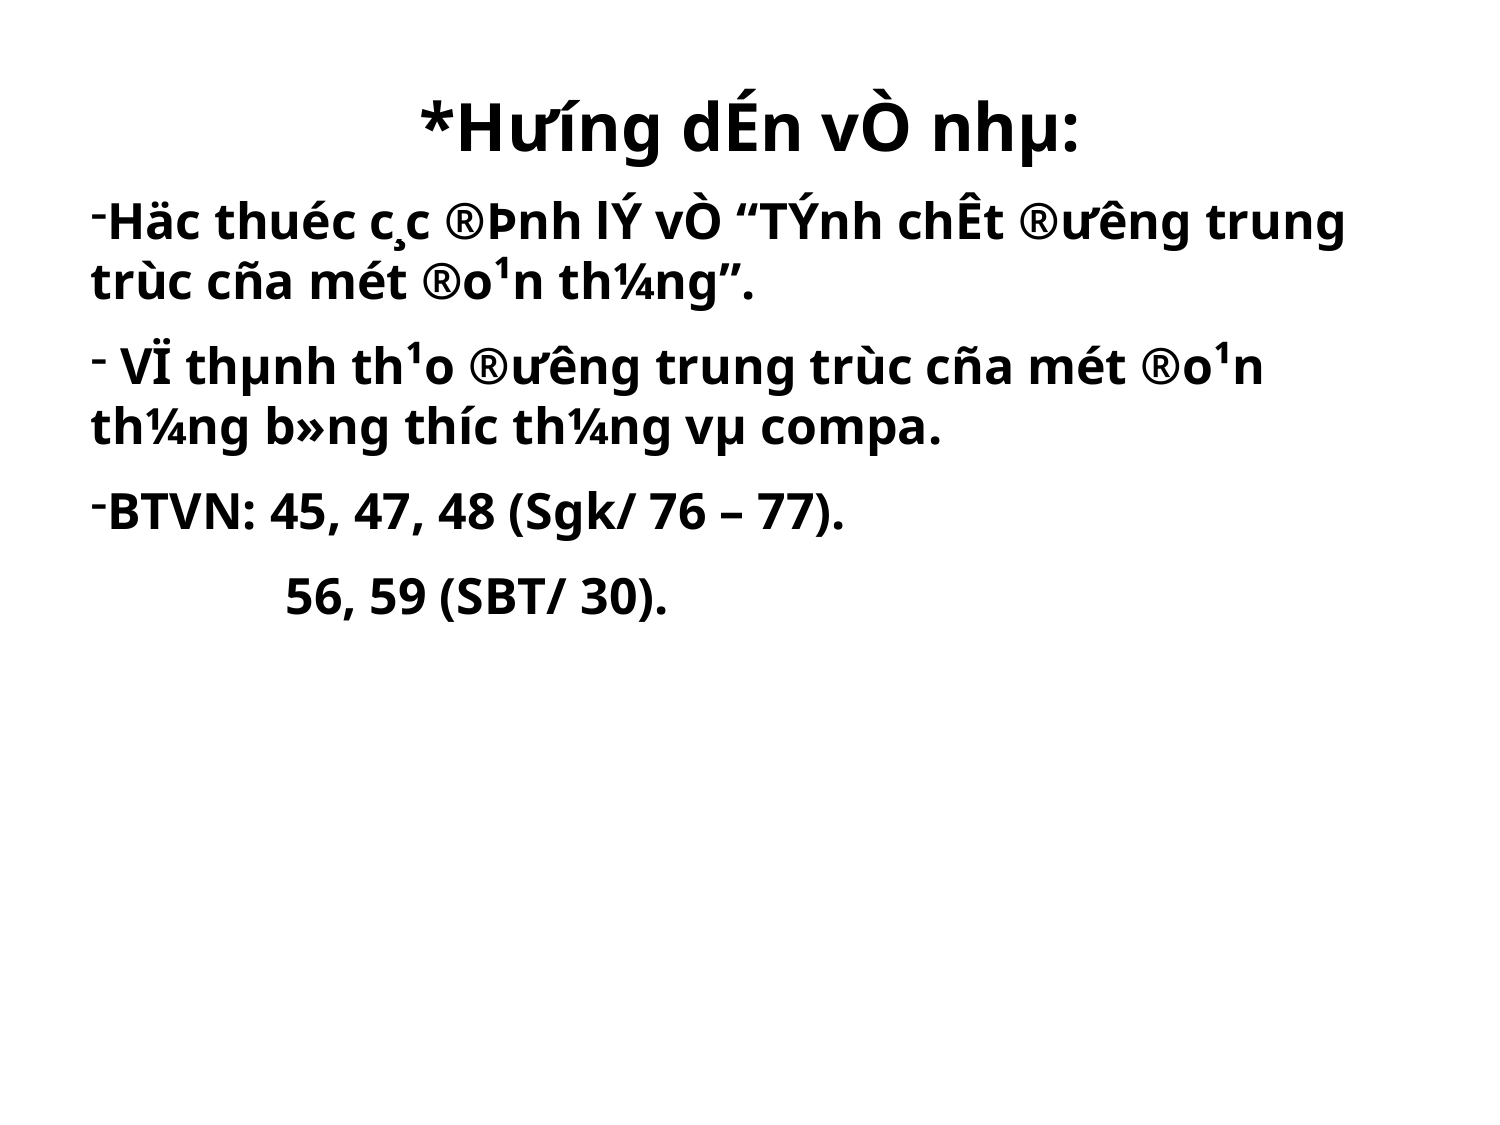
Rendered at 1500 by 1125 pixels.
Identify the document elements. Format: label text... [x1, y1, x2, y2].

text_box *H­ưíng dÉn vÒ nhµ: Häc thuéc c¸c ®Þnh lÝ vÒ “TÝnh chÊt ®­ưêng trung trùc cña mét ®o¹n th¼ng”. VÏ thµnh th¹o ®­ưêng trung trùc cña mét ®o¹n th¼ng b»ng th­íc th¼ng vµ compa. BTVN: 45, 47, 48 (Sgk/ 76 – 77). 56, 59 (SBT/ 30). [75, 77, 1425, 632]
